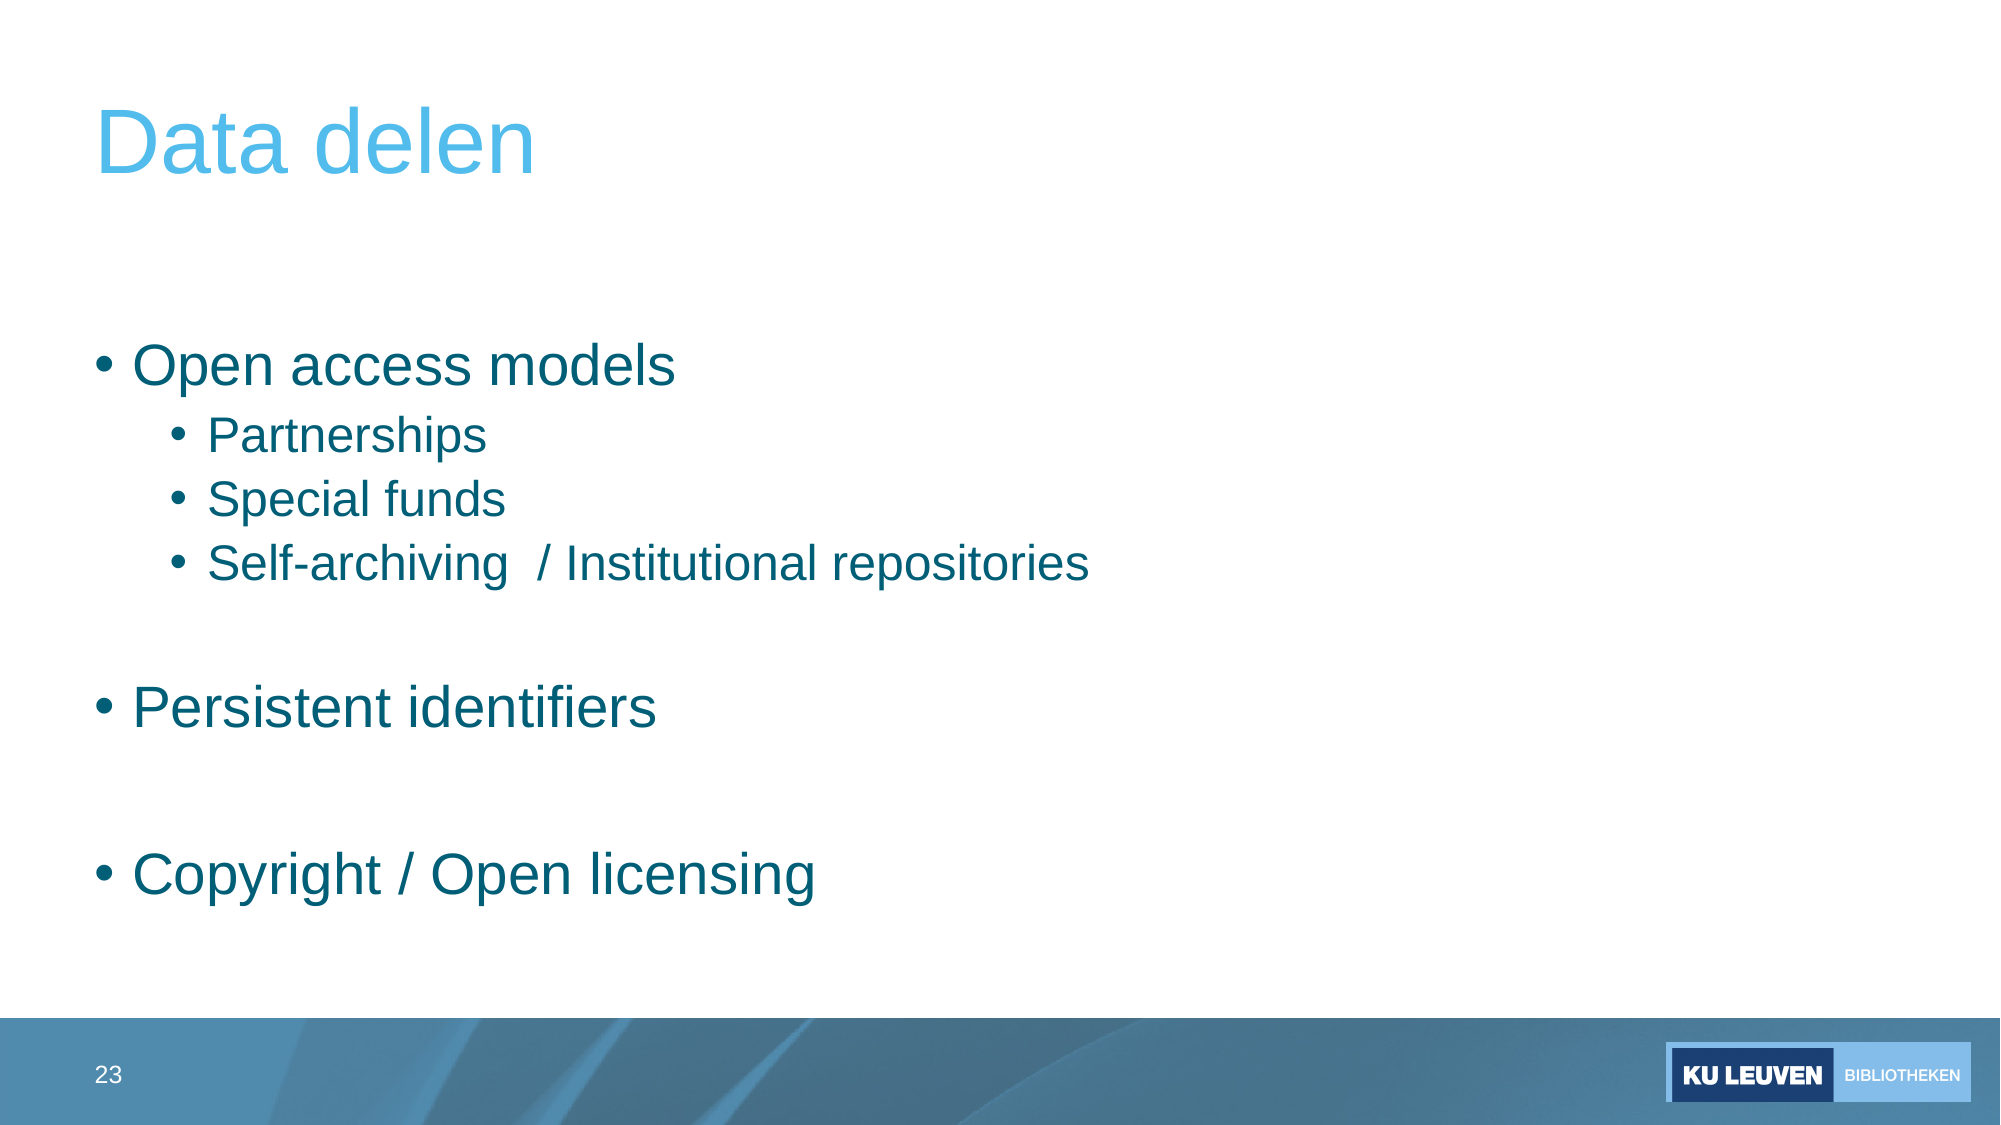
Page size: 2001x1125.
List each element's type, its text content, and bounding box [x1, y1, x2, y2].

list Open access models Partnerships Special funds Self-archiving / Institutional repositories Persistent identifiers Copyright / Open licensing [94, 335, 1906, 982]
picture [0, 1018, 2000, 1125]
slide_number 23 [94, 1020, 201, 1125]
title Data delen [94, 94, 1906, 312]
